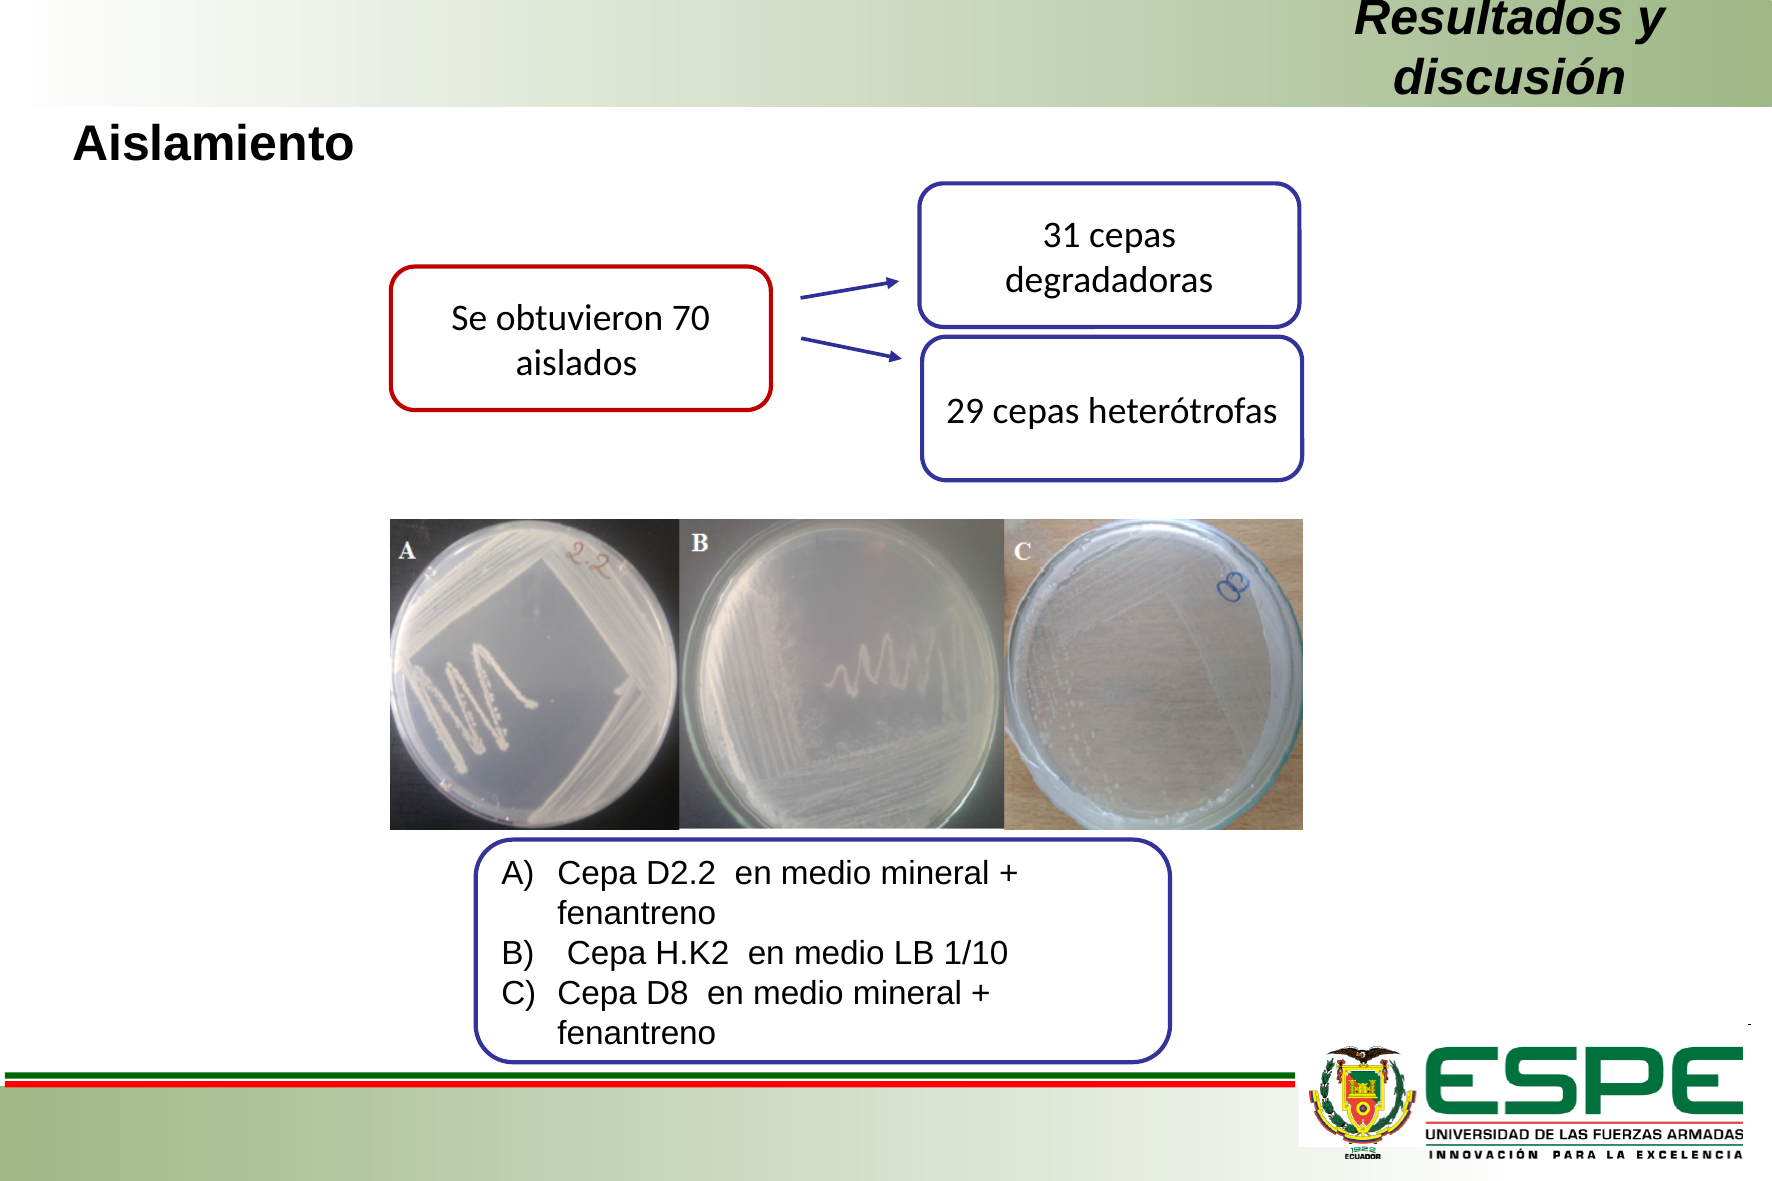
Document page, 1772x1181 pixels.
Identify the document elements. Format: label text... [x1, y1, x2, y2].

text_box Resultados y discusión [1249, 0, 1770, 106]
text_box Se obtuvieron 70 aislados [388, 264, 774, 413]
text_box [800, 280, 900, 299]
text_box 29 cepas heterótrofas [920, 334, 1305, 483]
text_box Aislamiento [57, 103, 674, 179]
picture [390, 519, 1303, 830]
picture [1308, 1046, 1743, 1159]
text_box Cepa D2.2 en medio mineral + fenantreno Cepa H.K2 en medio LB 1/10 Cepa D8 en medio mineral + fenantreno [473, 838, 1173, 1065]
text_box [1297, 1020, 1750, 1149]
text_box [800, 338, 903, 360]
text_box 31 cepas degradadoras [917, 181, 1302, 330]
